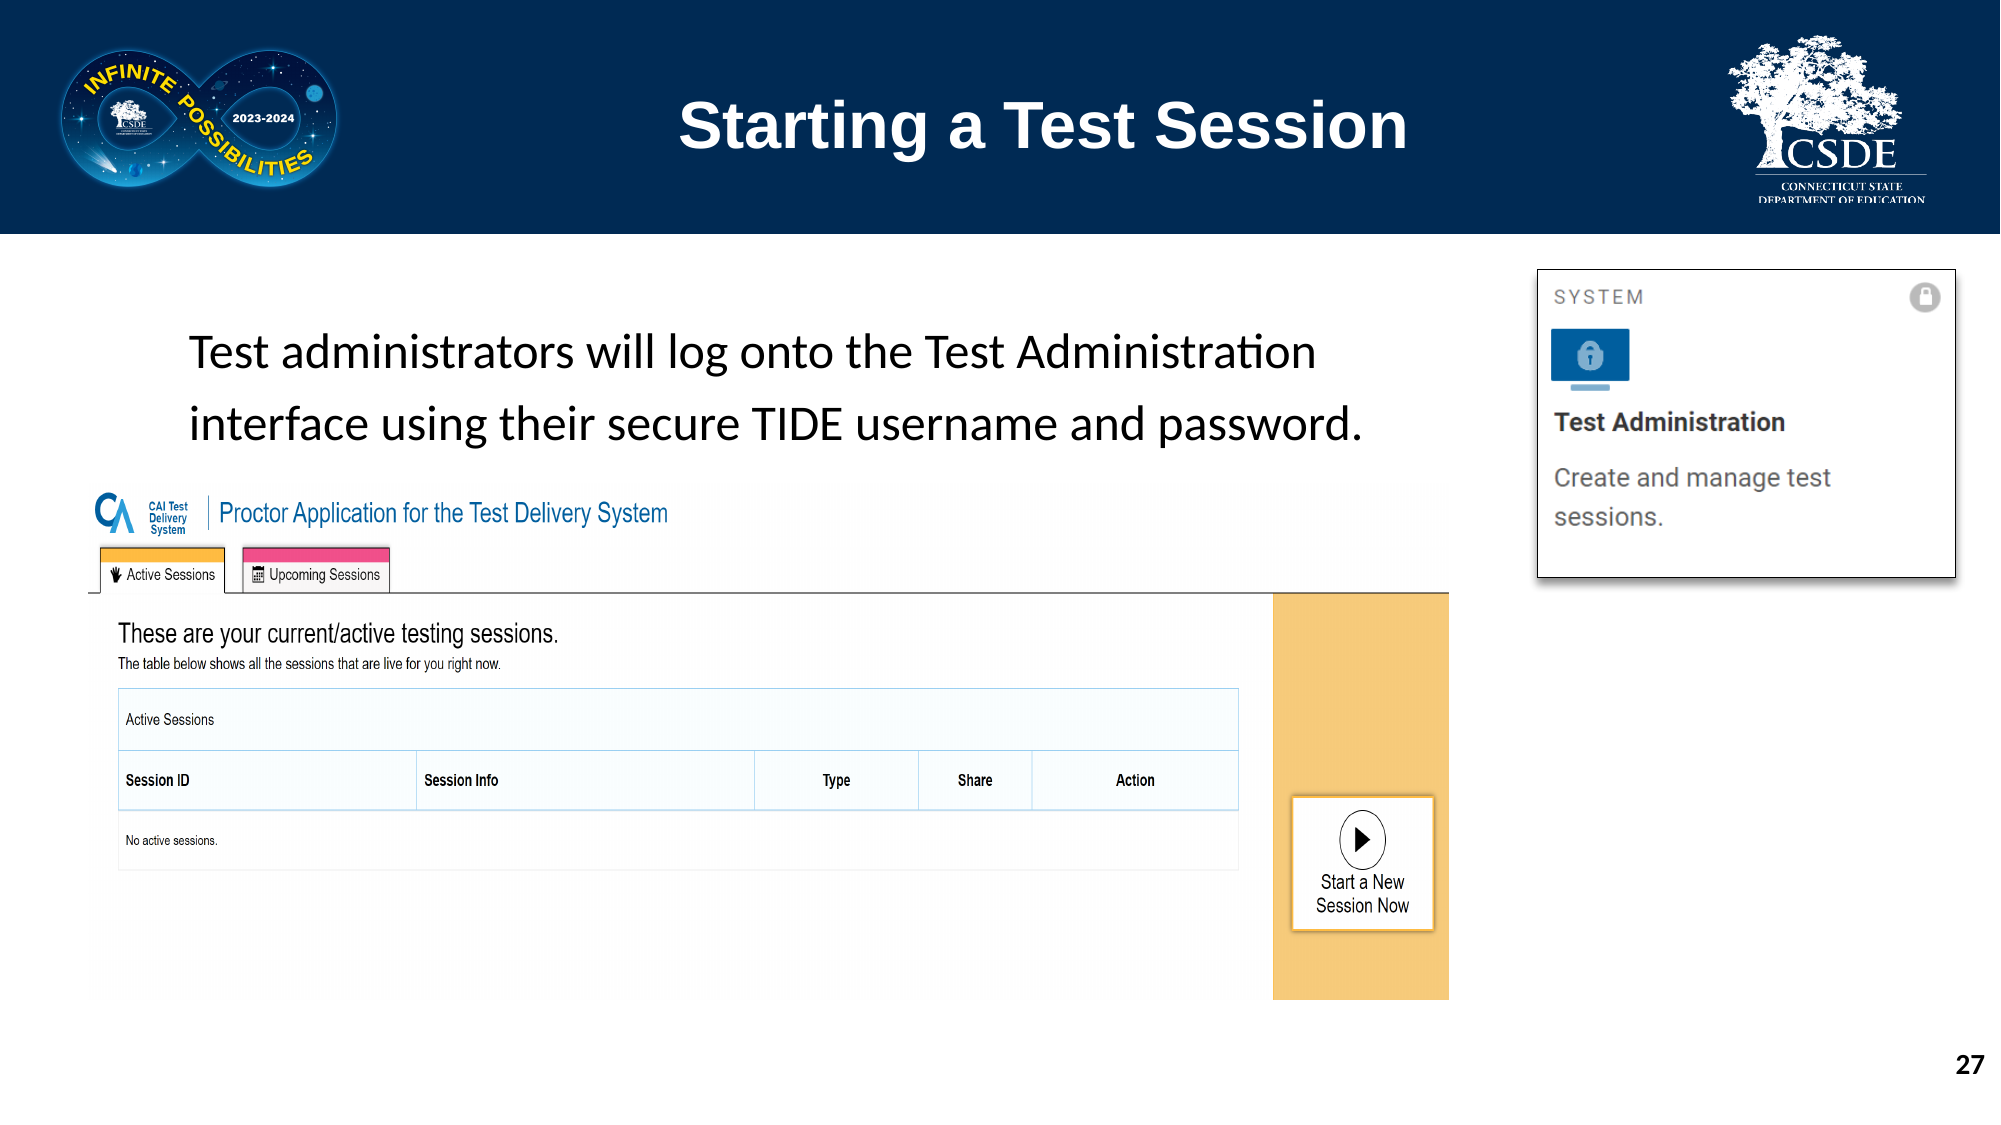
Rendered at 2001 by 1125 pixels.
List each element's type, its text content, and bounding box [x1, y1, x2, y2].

picture [53, 42, 345, 195]
text_box Test administrators will log onto the Test Administration interface using their secure TIDE username and password. [174, 298, 1449, 458]
title Starting a Test Session [381, 59, 1707, 195]
picture [88, 483, 1449, 1000]
picture [1537, 269, 1956, 578]
slide_number 27 [1911, 1037, 2000, 1096]
